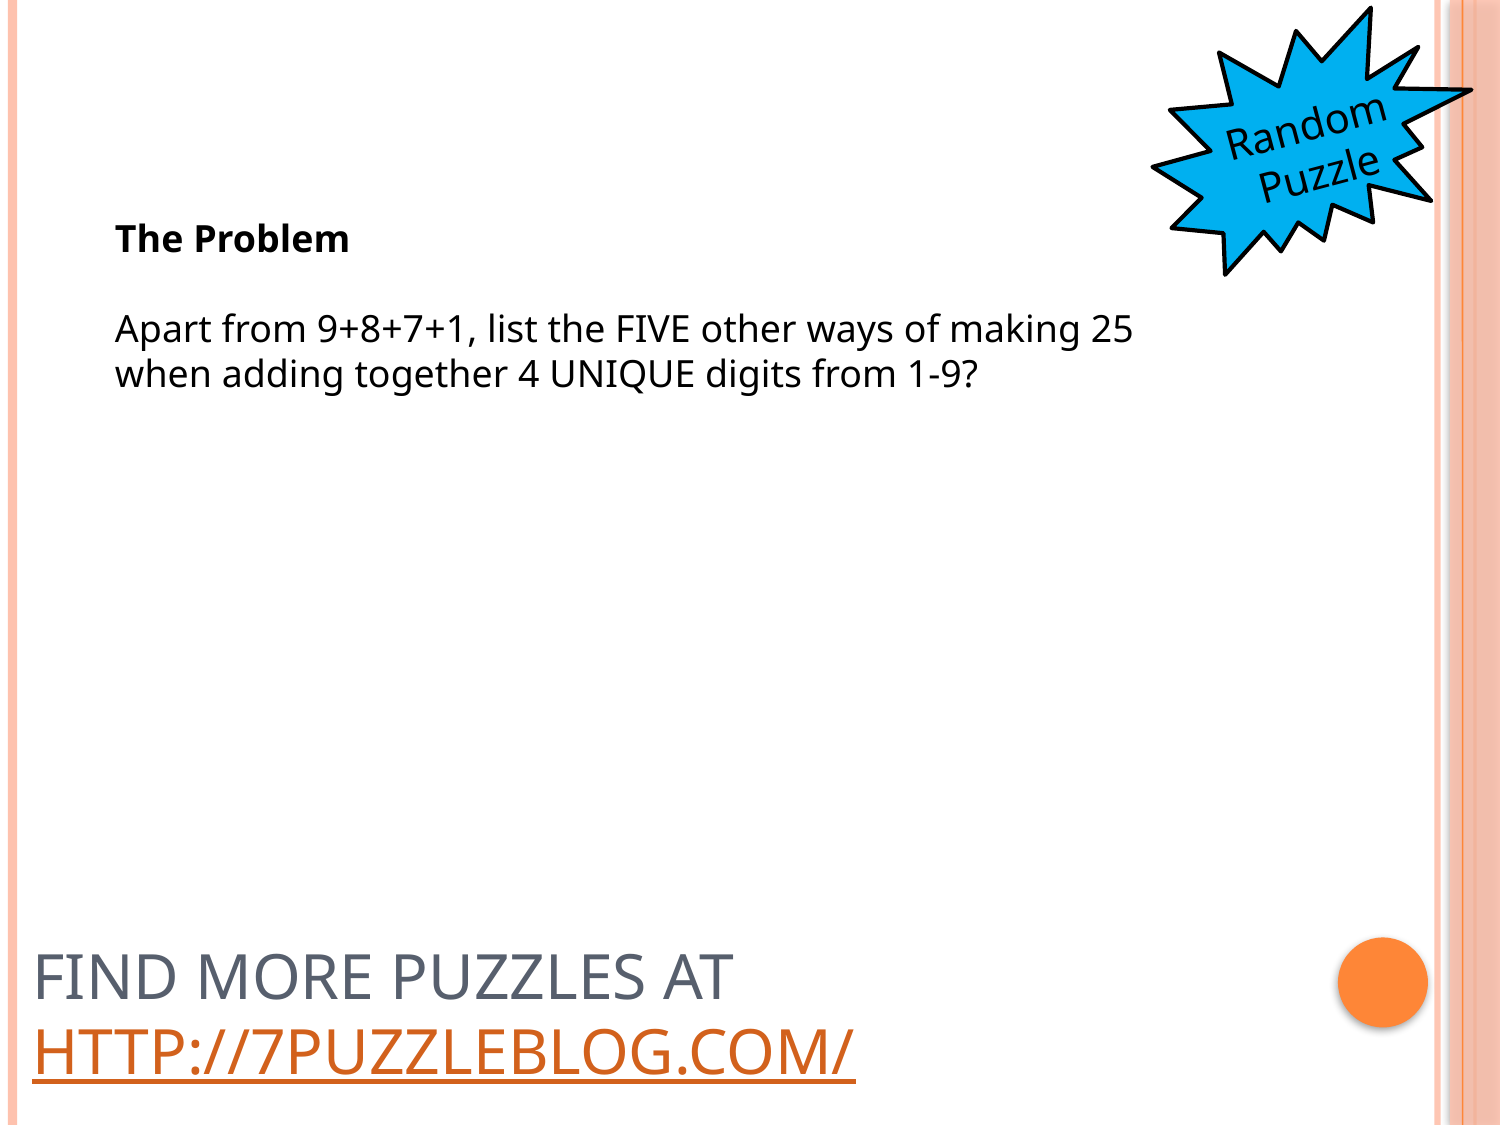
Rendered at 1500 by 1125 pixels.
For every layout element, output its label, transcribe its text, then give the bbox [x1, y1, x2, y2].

title Find more puzzles at http://7puzzleblog.com/ [17, 916, 1243, 1105]
text_box The Problem Apart from 9+8+7+1, list the FIVE other ways of making 25 when adding together 4 UNIQUE digits from 1-9? [100, 208, 1235, 403]
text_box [1151, 7, 1472, 276]
